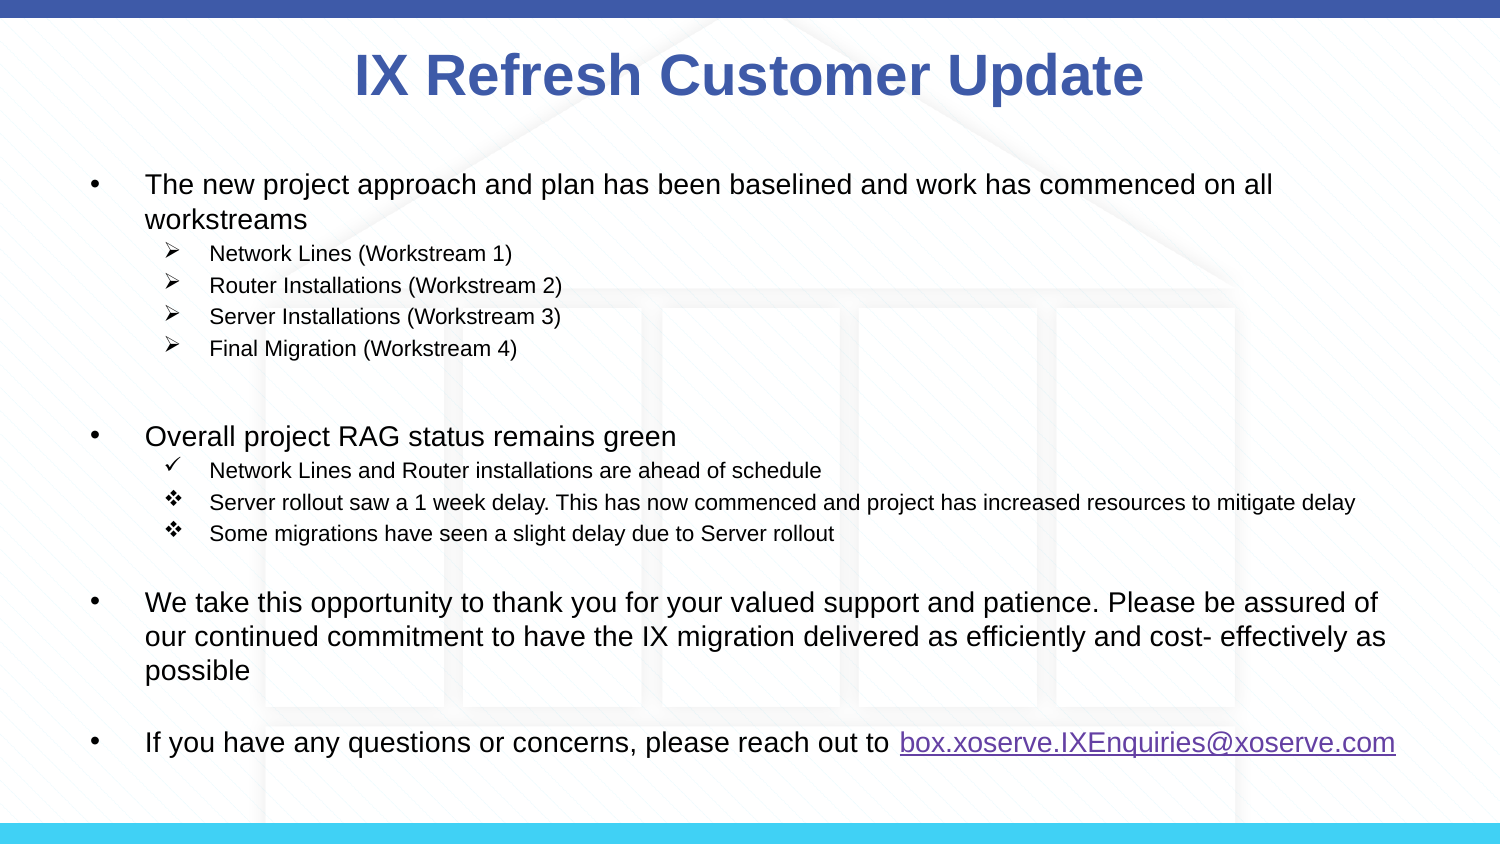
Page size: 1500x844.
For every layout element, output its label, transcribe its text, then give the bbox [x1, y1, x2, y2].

title IX Refresh Customer Update [75, 20, 1425, 123]
list The new project approach and plan has been baselined and work has commenced on all workstreams Network Lines (Workstream 1) Router Installations (Workstream 2) Server Installations (Workstream 3) Final Migration (Workstream 4) Overall project RAG status remains green Network Lines and Router installations are ahead of schedule Server rollout saw a 1 week delay. This has now commenced and project has increased resources to mitigate delay Some migrations have seen a slight delay due to Server rollout We take this opportunity to thank you for your valued support and patience. Please be assured of our continued commitment to have the IX migration delivered as efficiently and cost- effectively as possible If you have any questions or concerns, please reach out to box.xoserve.IXEnquiries@xoserve.com [75, 123, 1425, 793]
picture [0, 0, 1500, 844]
